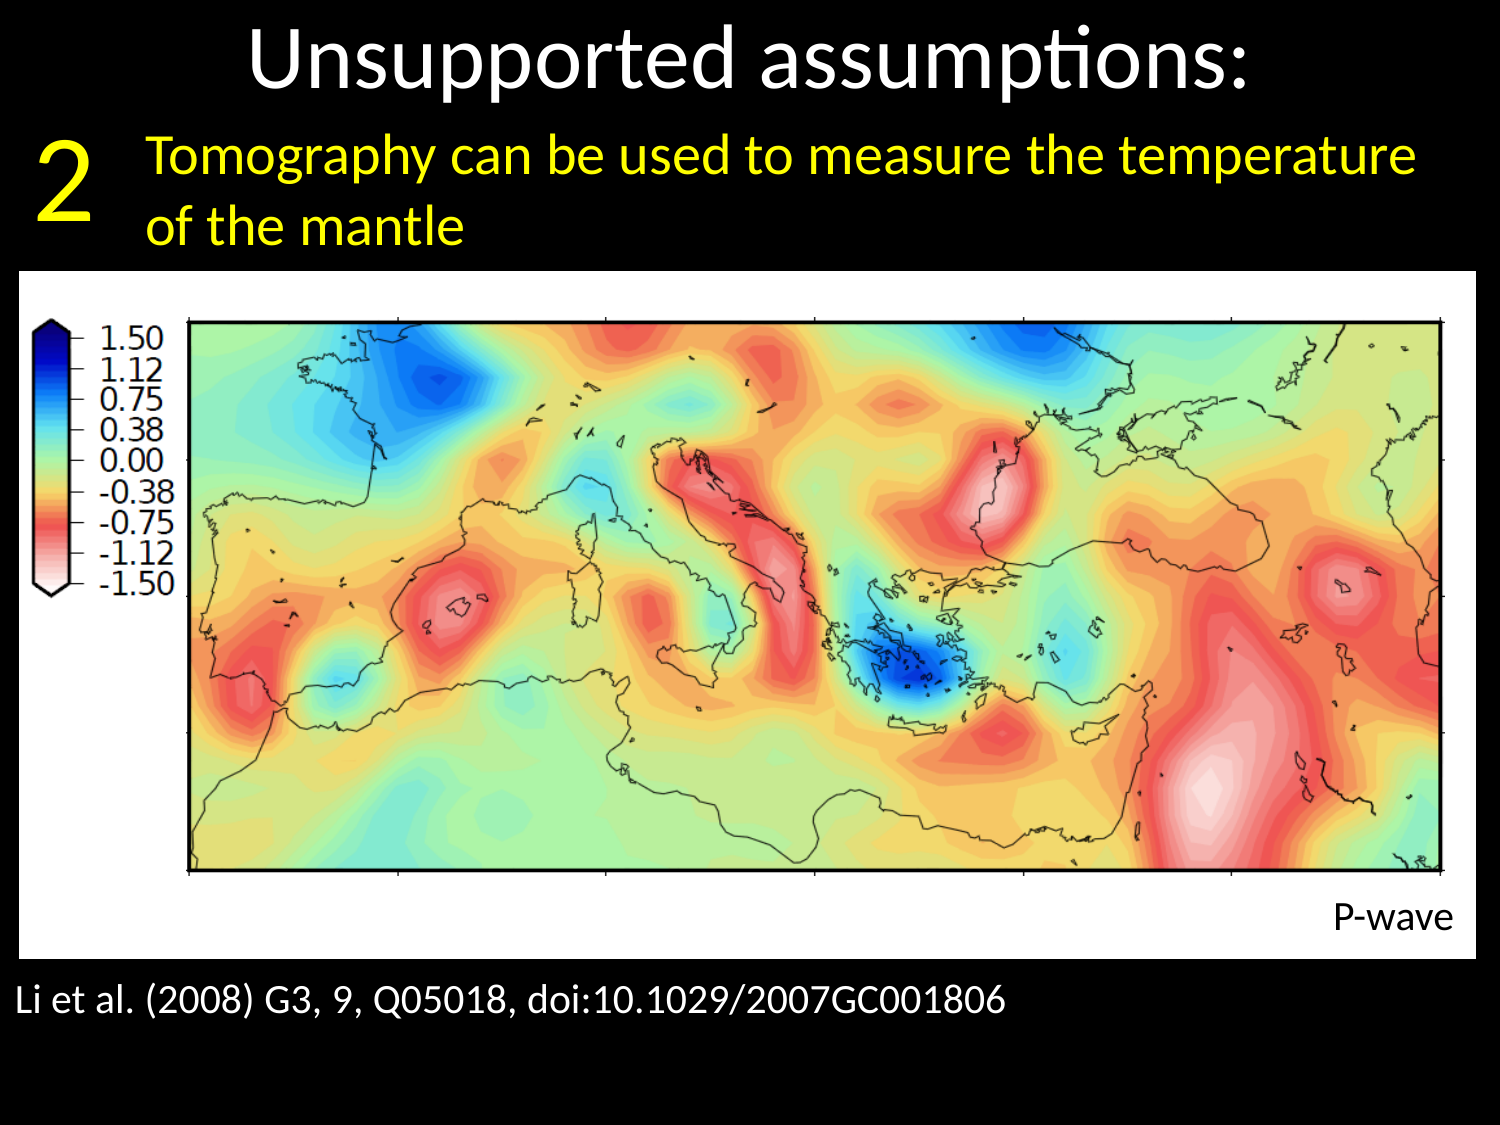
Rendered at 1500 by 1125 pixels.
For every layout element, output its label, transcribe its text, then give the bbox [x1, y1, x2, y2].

text_box Unsupported assumptions: [0, 1, 1500, 116]
text_box Tomography can be used to measure the temperature of the mantle [130, 109, 1444, 264]
text_box 2 [17, 116, 124, 254]
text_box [0, 268, 1500, 1031]
